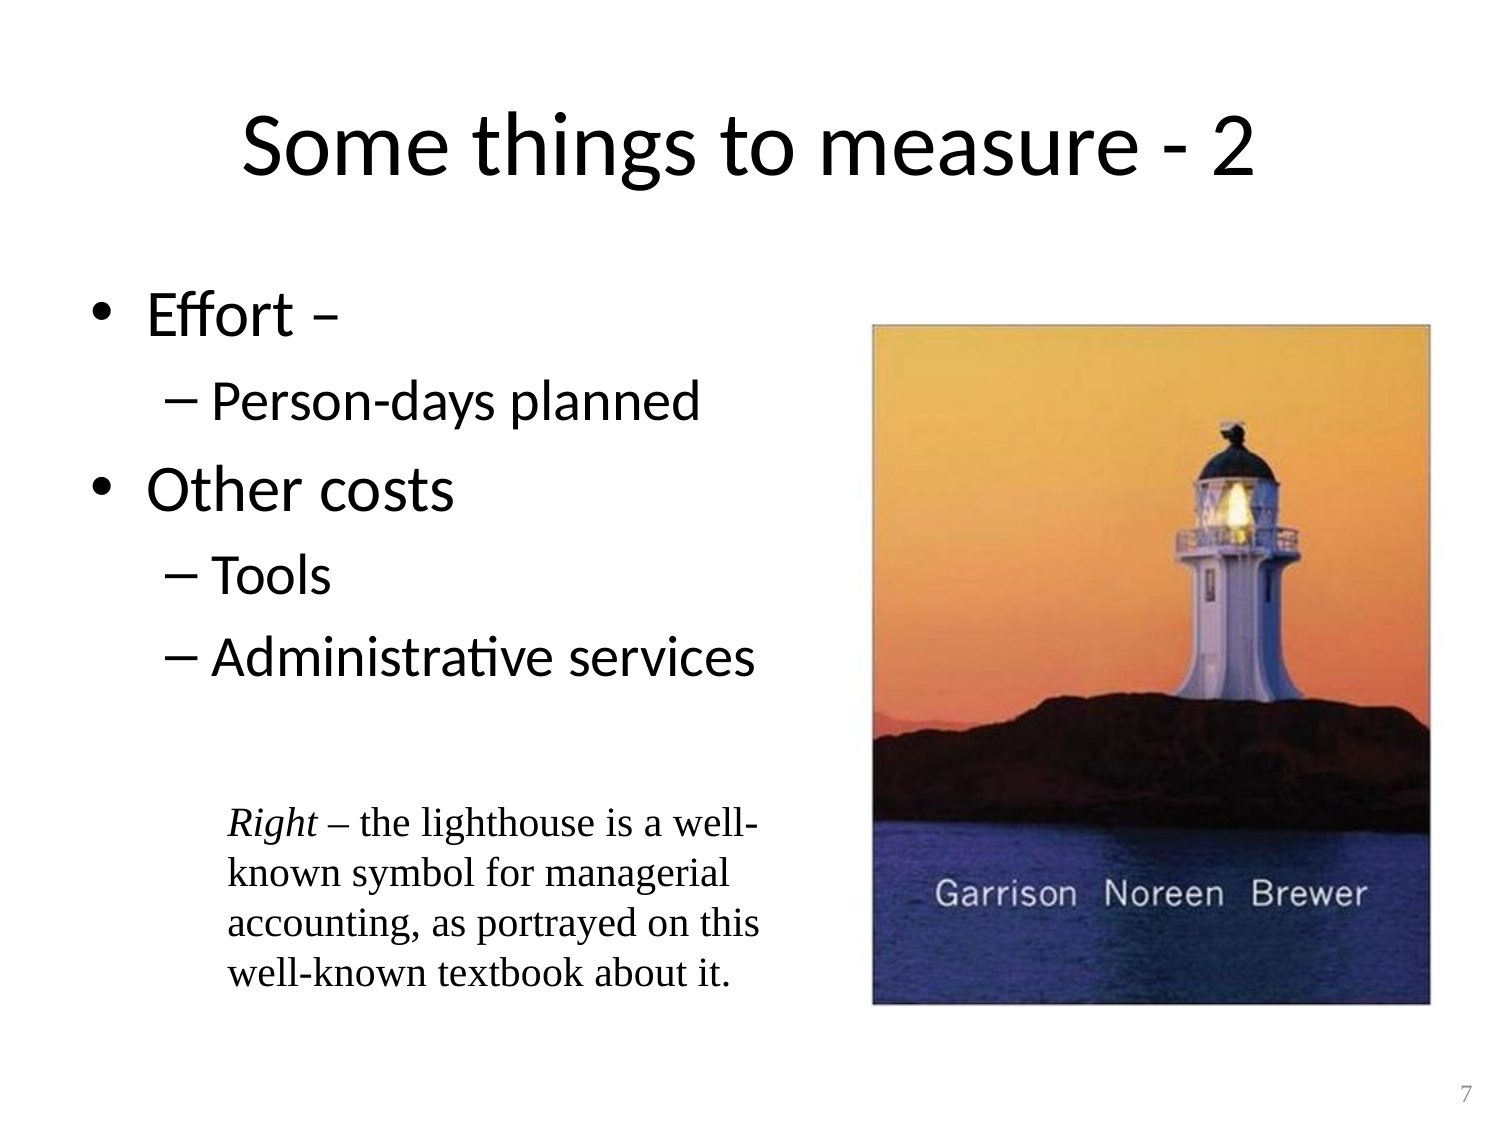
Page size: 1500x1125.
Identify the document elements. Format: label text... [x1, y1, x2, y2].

picture [812, 324, 1494, 1007]
list Effort – Person-days planned Other costs Tools Administrative services [75, 262, 1425, 1005]
text_box Right – the lighthouse is a well-known symbol for managerial accounting, as portrayed on this well-known textbook about it. [212, 787, 807, 1003]
title Some things to measure - 2 [75, 45, 1425, 233]
